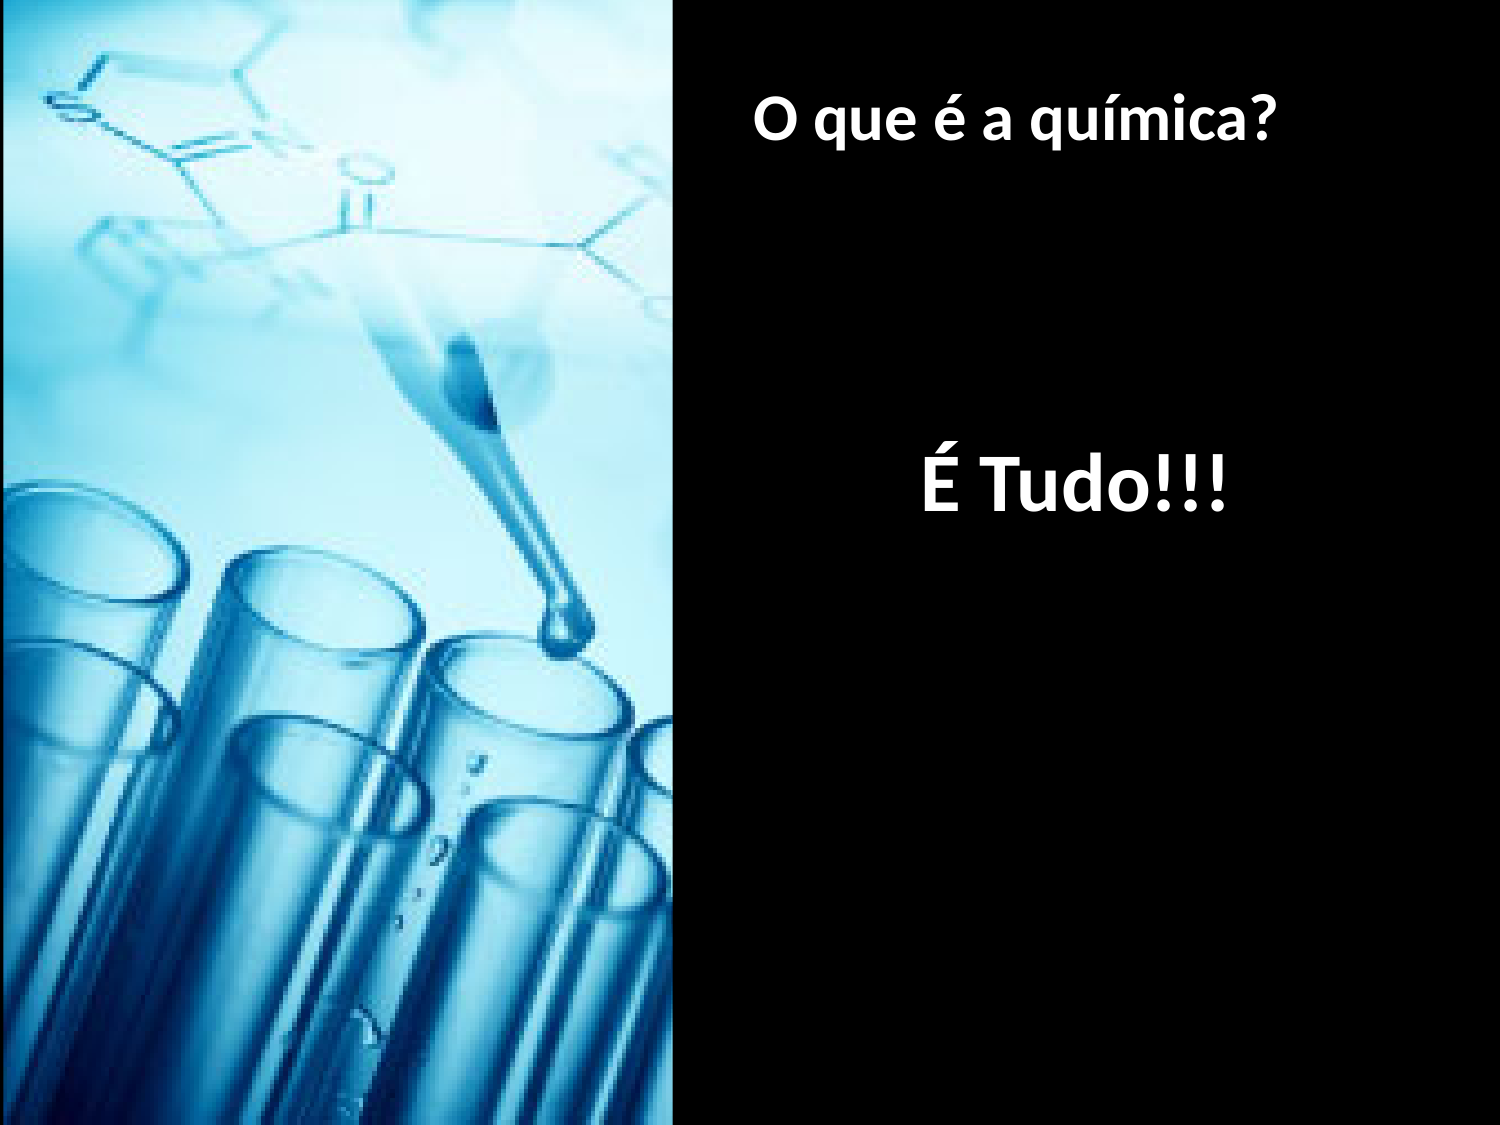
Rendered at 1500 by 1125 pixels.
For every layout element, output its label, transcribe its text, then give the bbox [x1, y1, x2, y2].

text_box O que é a química? [738, 66, 1412, 161]
picture [3, 0, 673, 1125]
text_box É Tudo!!! [905, 420, 1266, 536]
